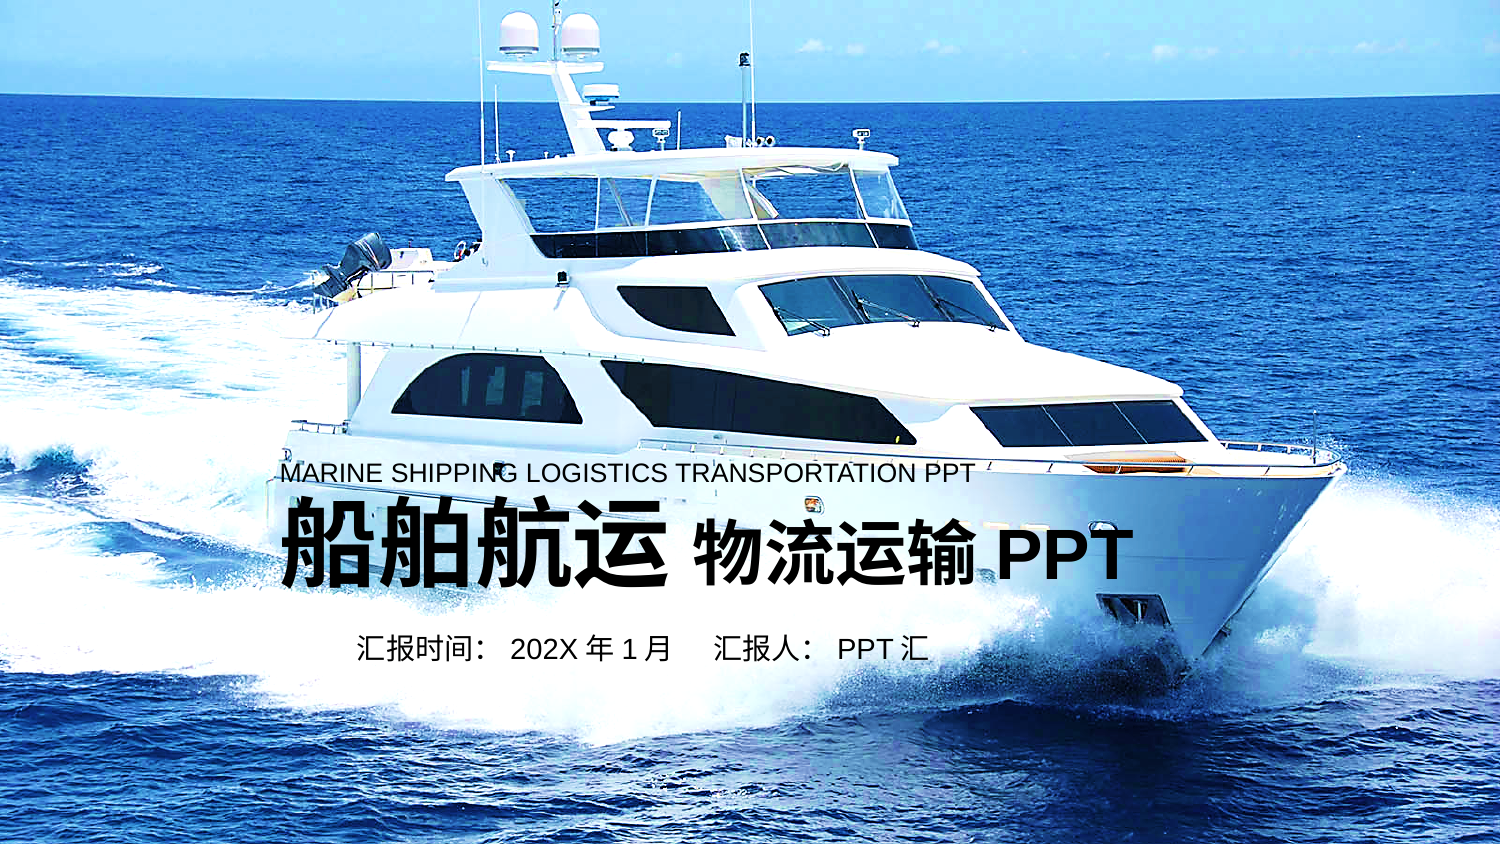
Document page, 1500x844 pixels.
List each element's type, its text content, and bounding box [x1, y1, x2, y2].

text_box MARINE SHIPPING LOGISTICS TRANSPORTATION PPT [279, 455, 983, 488]
text_box 船舶航运 物流运输PPT [279, 481, 1154, 599]
text_box 汇报时间：202X年1月 汇报人：PPT汇 [342, 622, 945, 673]
text_box [0, 0, 1500, 844]
